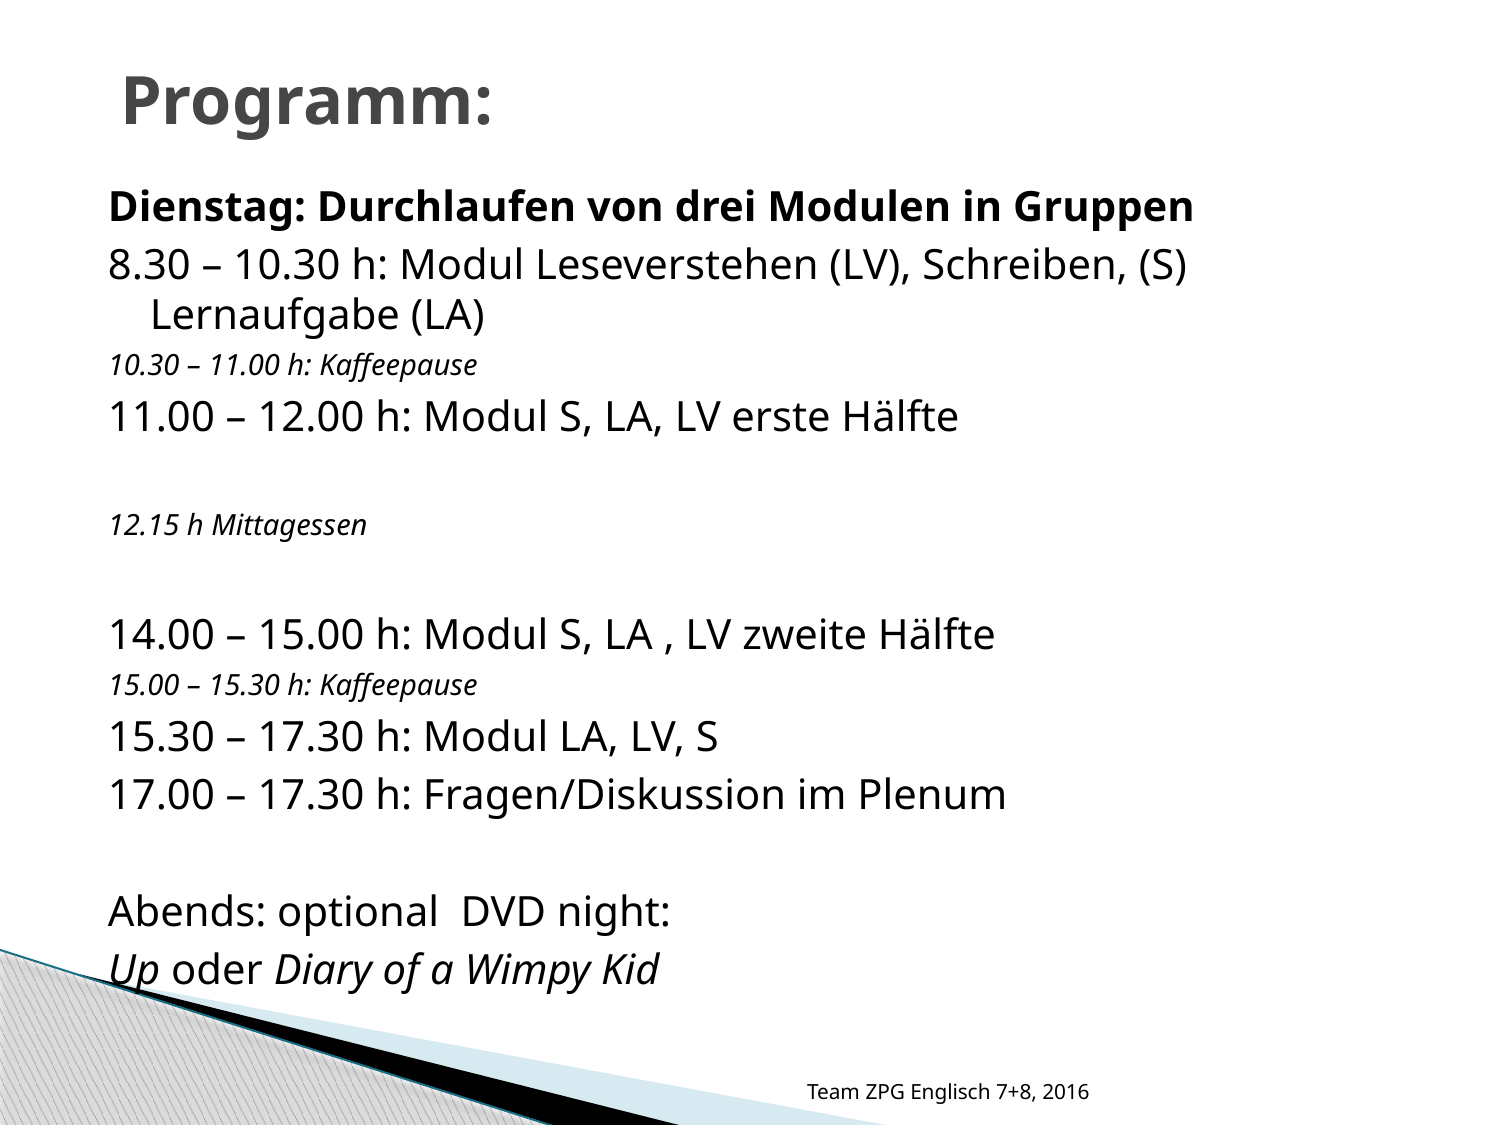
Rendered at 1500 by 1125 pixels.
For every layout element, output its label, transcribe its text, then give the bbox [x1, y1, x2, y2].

list Dienstag: Durchlaufen von drei Modulen in Gruppen 8.30 – 10.30 h: Modul Leseverstehen (LV), Schreiben, (S) Lernaufgabe (LA) 10.30 – 11.00 h: Kaffeepause 11.00 – 12.00 h: Modul S, LA, LV erste Hälfte 12.15 h Mittagessen 14.00 – 15.00 h: Modul S, LA , LV zweite Hälfte 15.00 – 15.30 h: Kaffeepause 15.30 – 17.30 h: Modul LA, LV, S 17.00 – 17.30 h: Fragen/Diskussion im Plenum Abends: optional DVD night: Up oder Diary of a Wimpy Kid [74, 113, 1426, 986]
footer Team ZPG Englisch 7+8, 2016 [718, 1051, 1105, 1112]
title Programm: [105, 46, 1424, 113]
